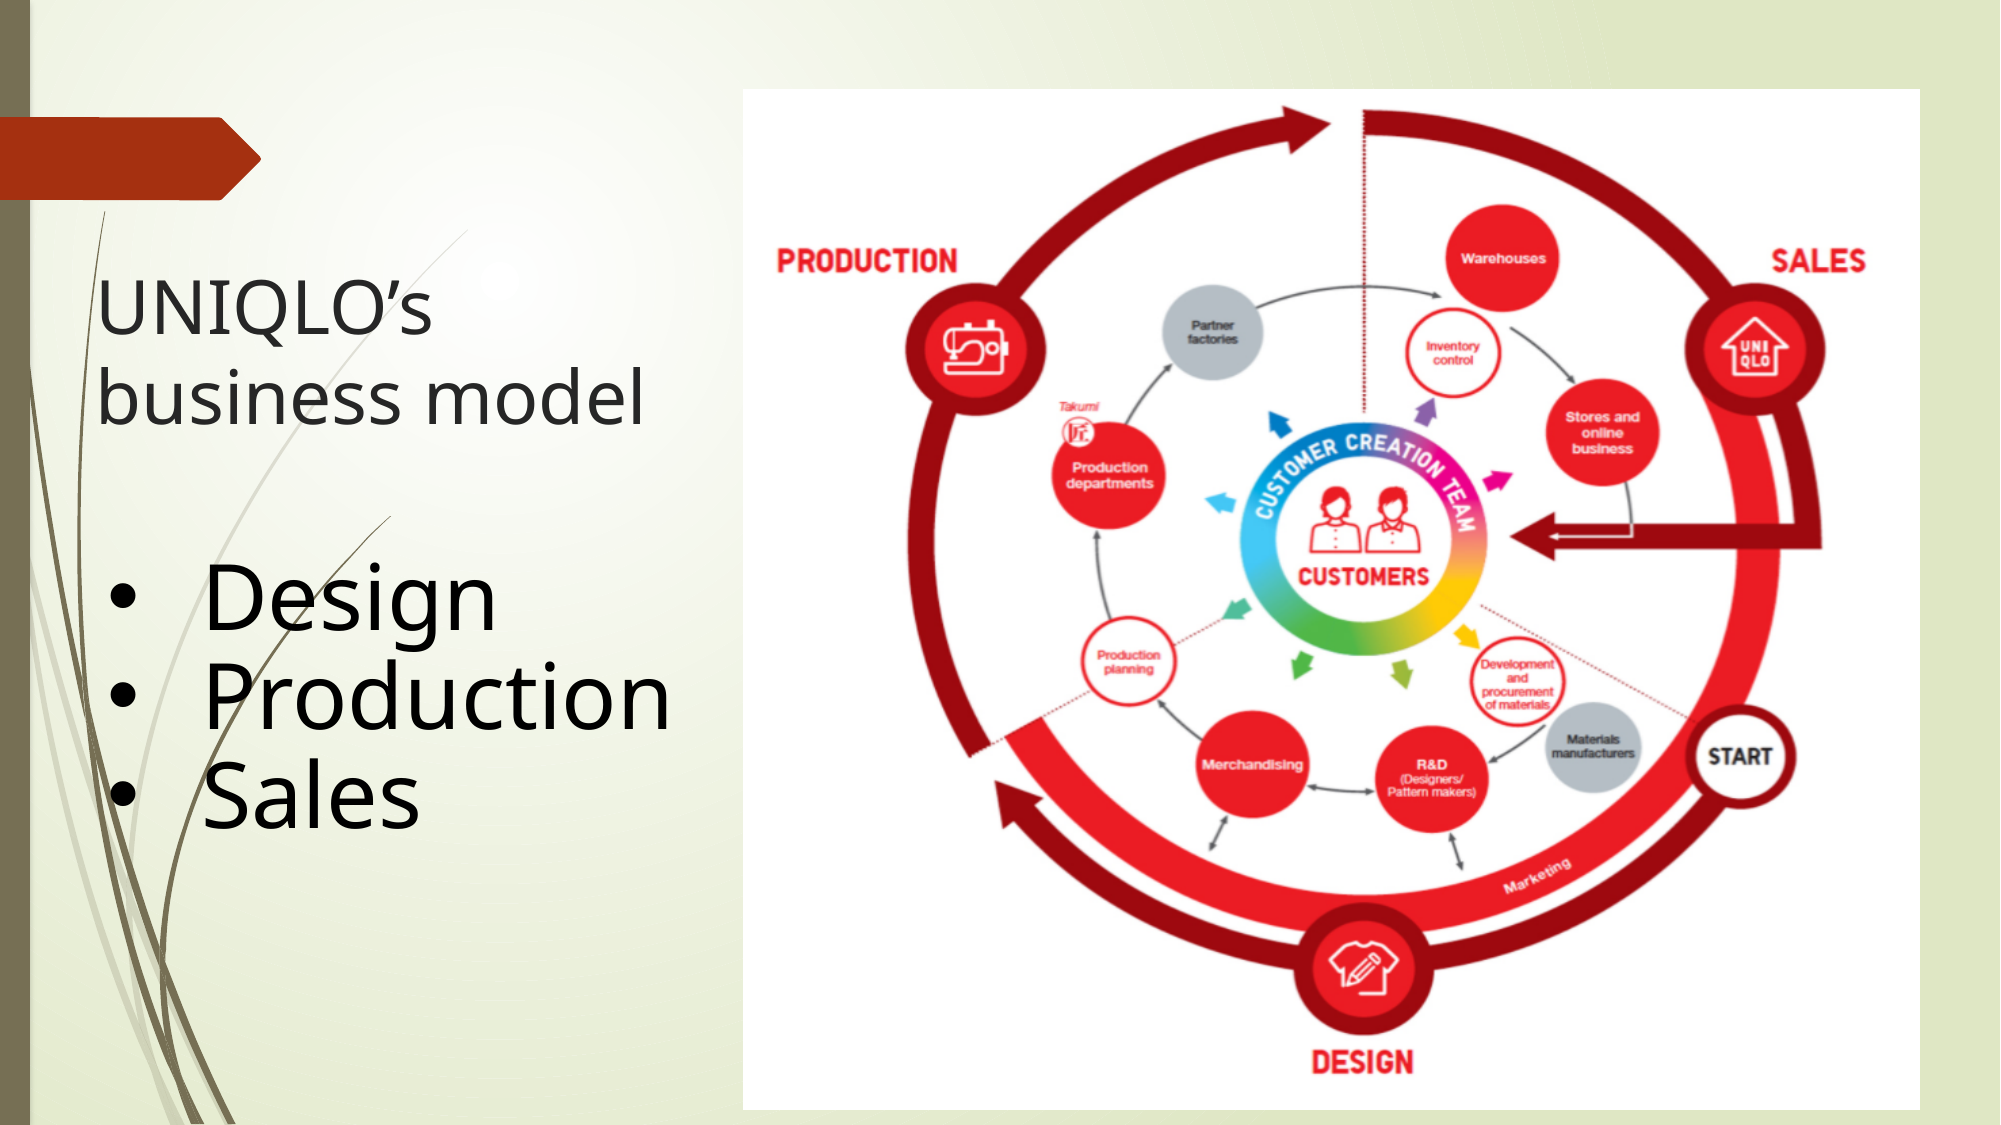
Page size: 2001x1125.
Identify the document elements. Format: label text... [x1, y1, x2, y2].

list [743, 88, 1920, 1110]
title UNIQLO’s business model [80, 252, 732, 513]
text_box Design Production Sales [92, 543, 739, 917]
